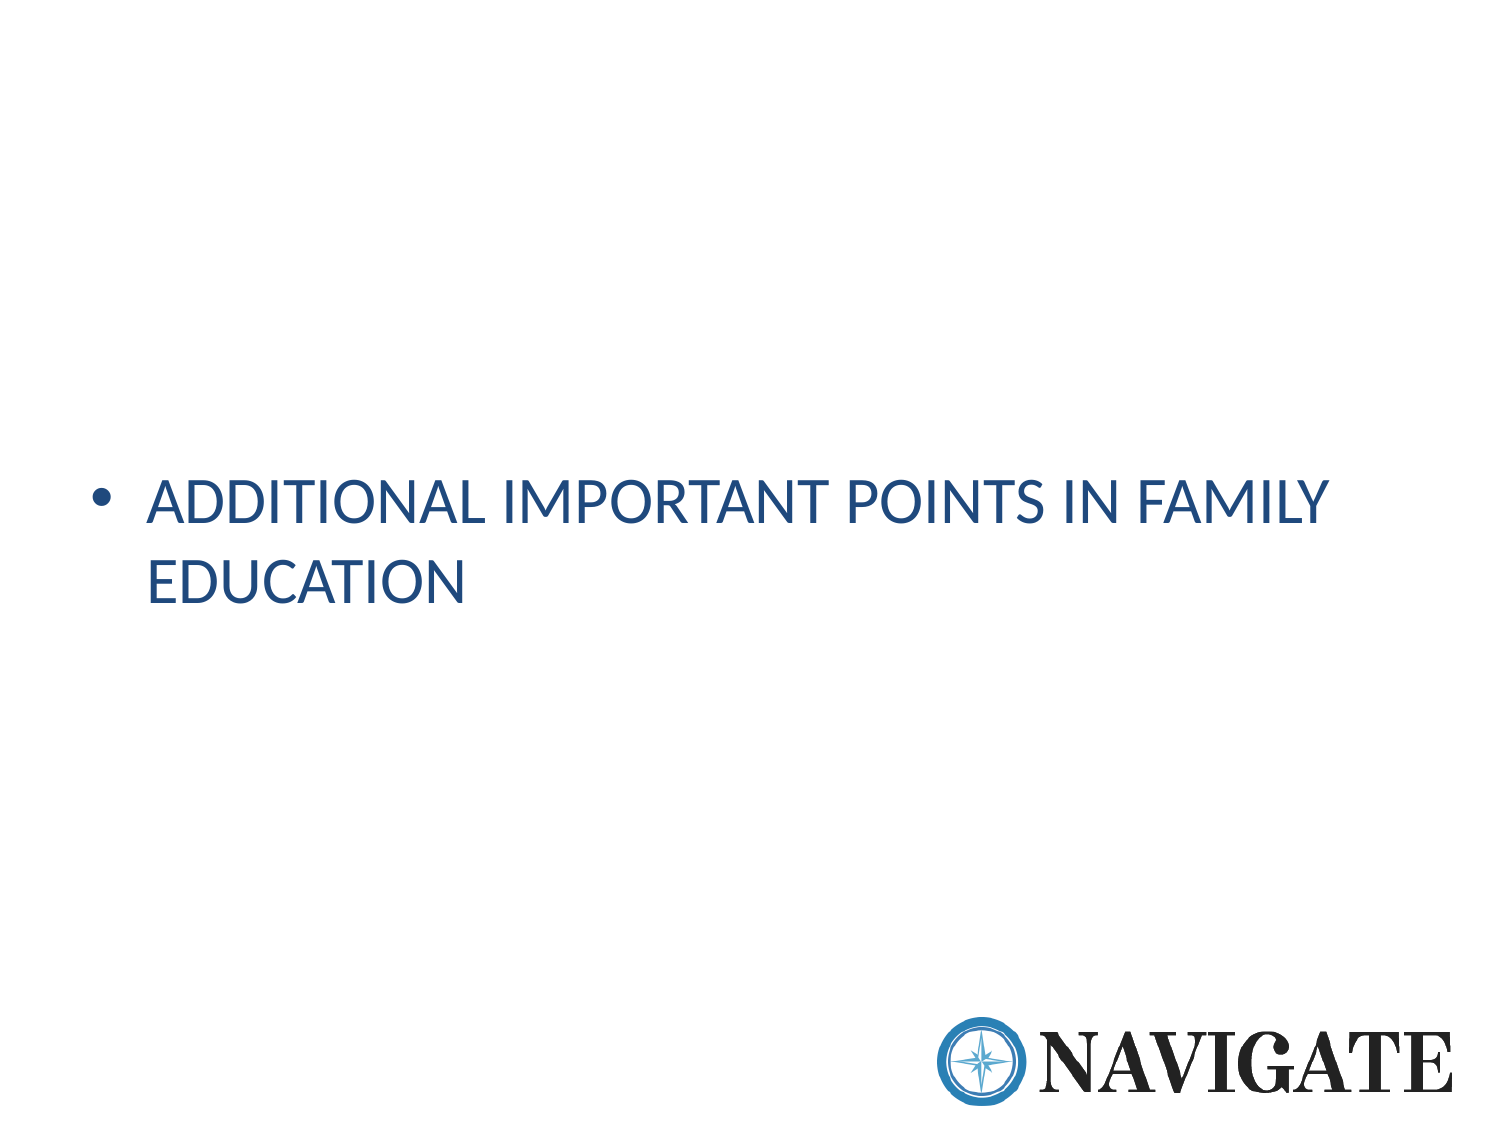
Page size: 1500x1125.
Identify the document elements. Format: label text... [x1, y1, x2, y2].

list ADDITIONAL IMPORTANT POINTS IN FAMILY EDUCATION [75, 262, 1425, 1005]
picture [937, 1017, 1452, 1106]
